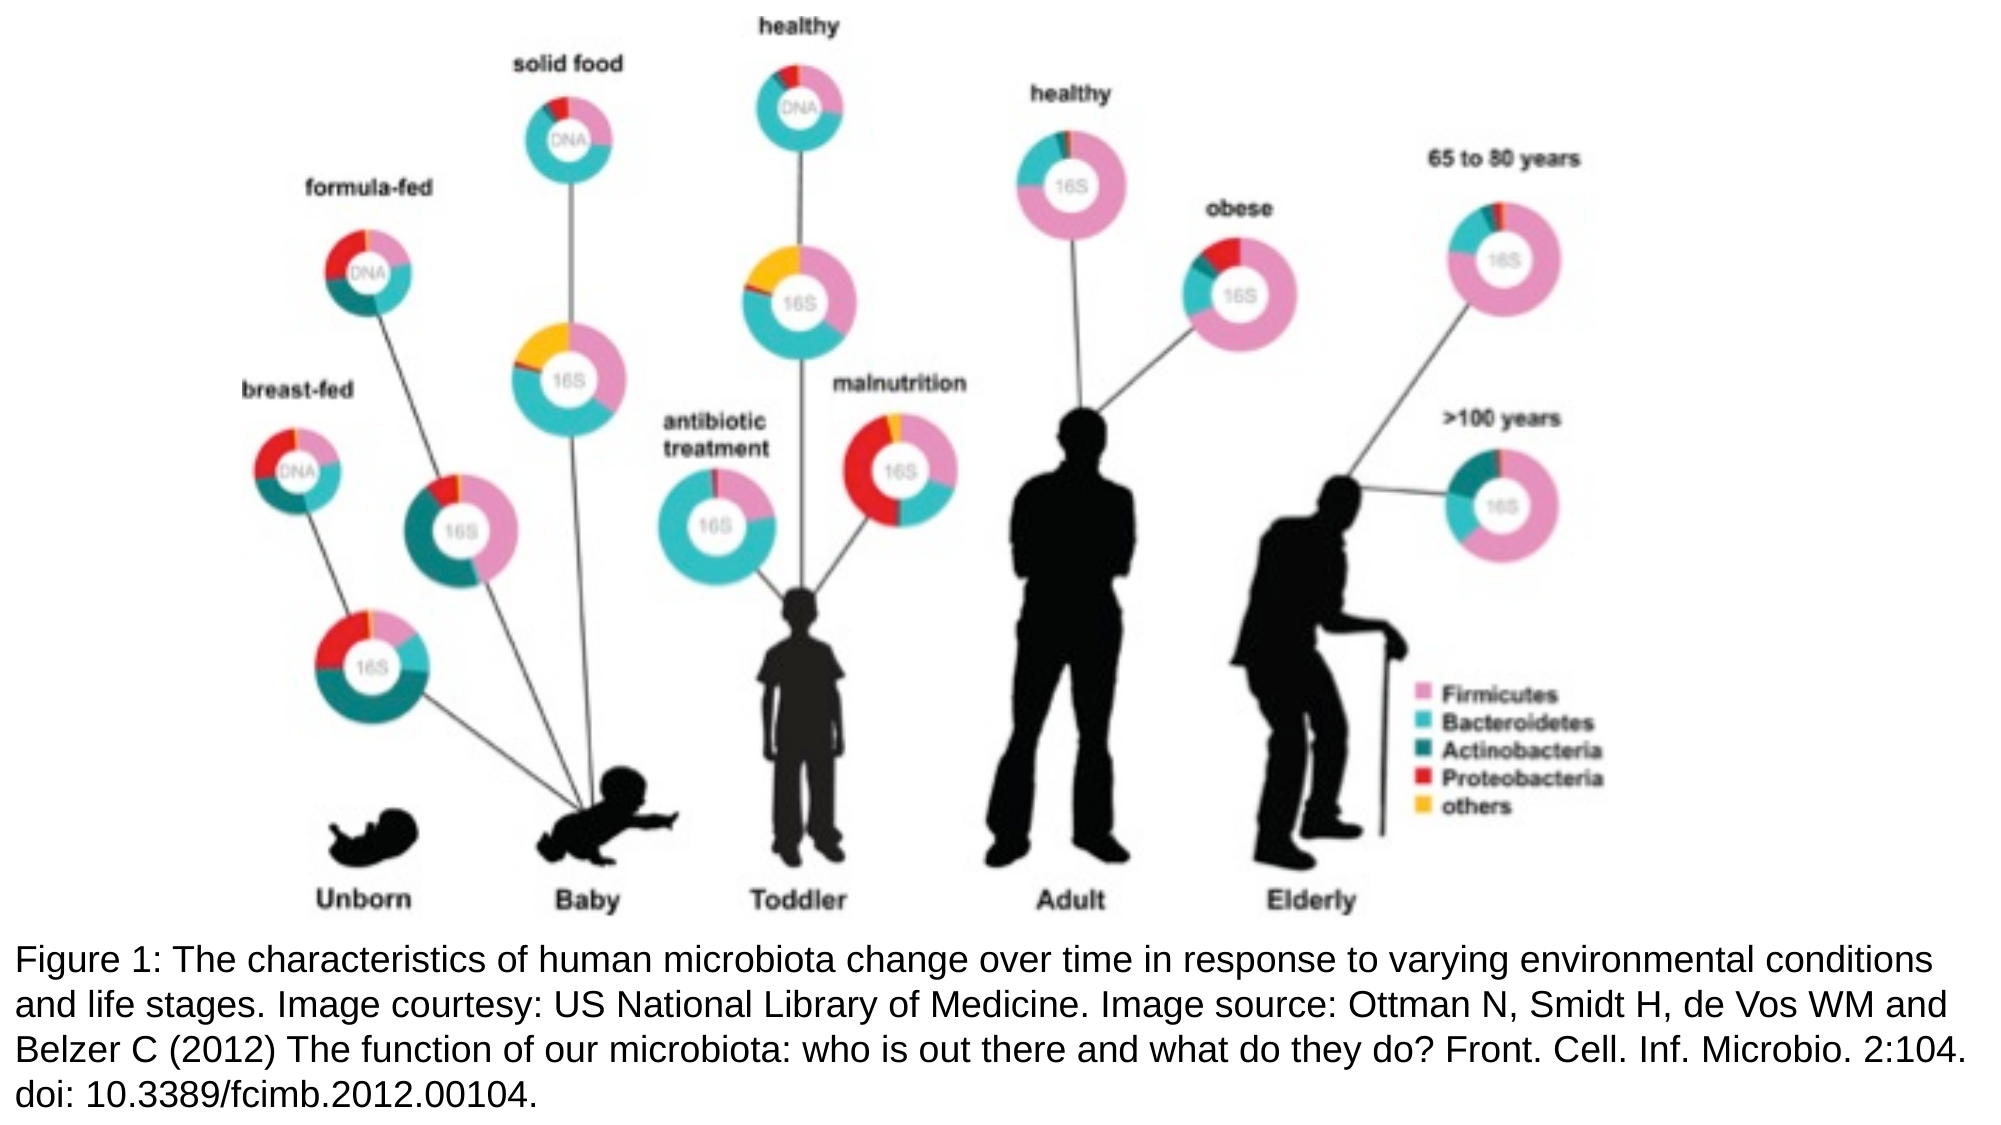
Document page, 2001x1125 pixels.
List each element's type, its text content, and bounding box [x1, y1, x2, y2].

picture [242, 16, 1608, 919]
text_box Figure 1: The characteristics of human microbiota change over time in response to varying environmental conditions and life stages. Image courtesy: US National Library of Medicine. Image source: Ottman N, Smidt H, de Vos WM and Belzer C (2012) The function of our microbiota: who is out there and what do they do? Front. Cell. Inf. Microbio. 2:104. doi: 10.3389/fcimb.2012.00104. [0, 928, 1984, 1123]
